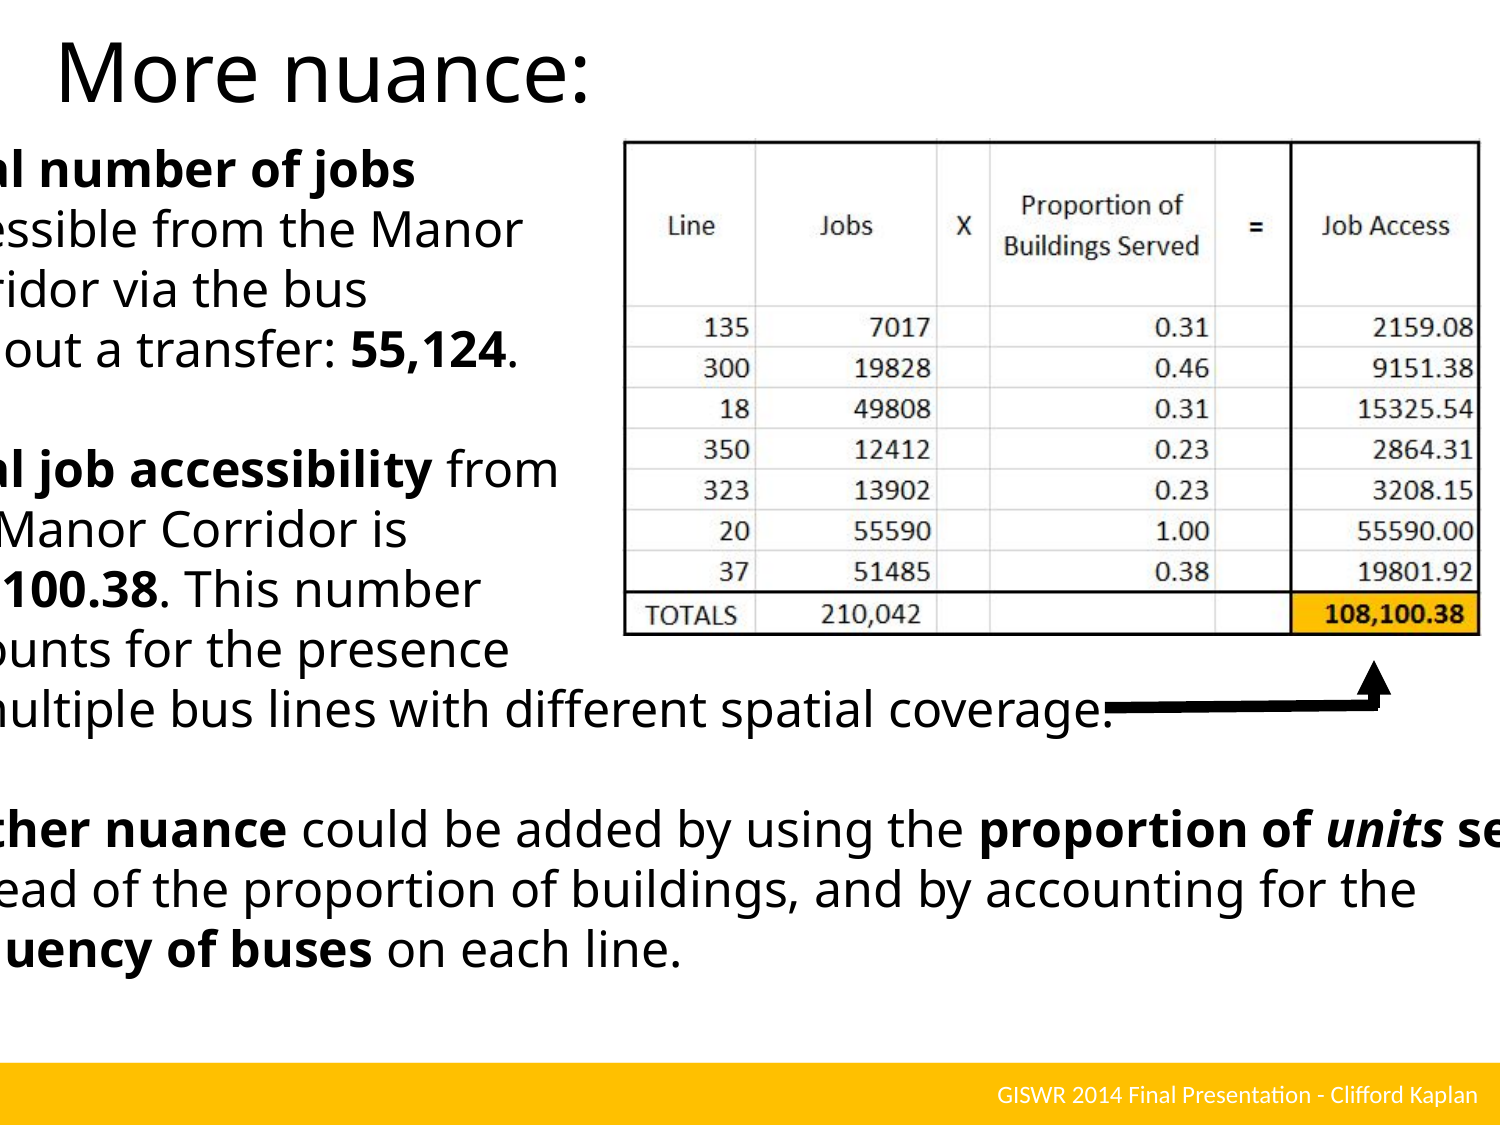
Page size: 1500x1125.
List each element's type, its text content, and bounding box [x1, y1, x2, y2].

text_box Total number of jobs accessible from the Manor Corridor via the bus without a transfer: 55,124. Total job accessibility from the Manor Corridor is 108,100.38. This number accounts for the presence of multiple bus lines with different spatial coverage. Further nuance could be added by using the proportion of units served, Instead of the proportion of buildings, and by accounting for the frequency of buses on each line. [0, 129, 1500, 985]
text_box GISWR 2014 Final Presentation - Clifford Kaplan [0, 1062, 1500, 1125]
list More nuance: [39, 22, 1334, 129]
picture [621, 138, 1482, 636]
